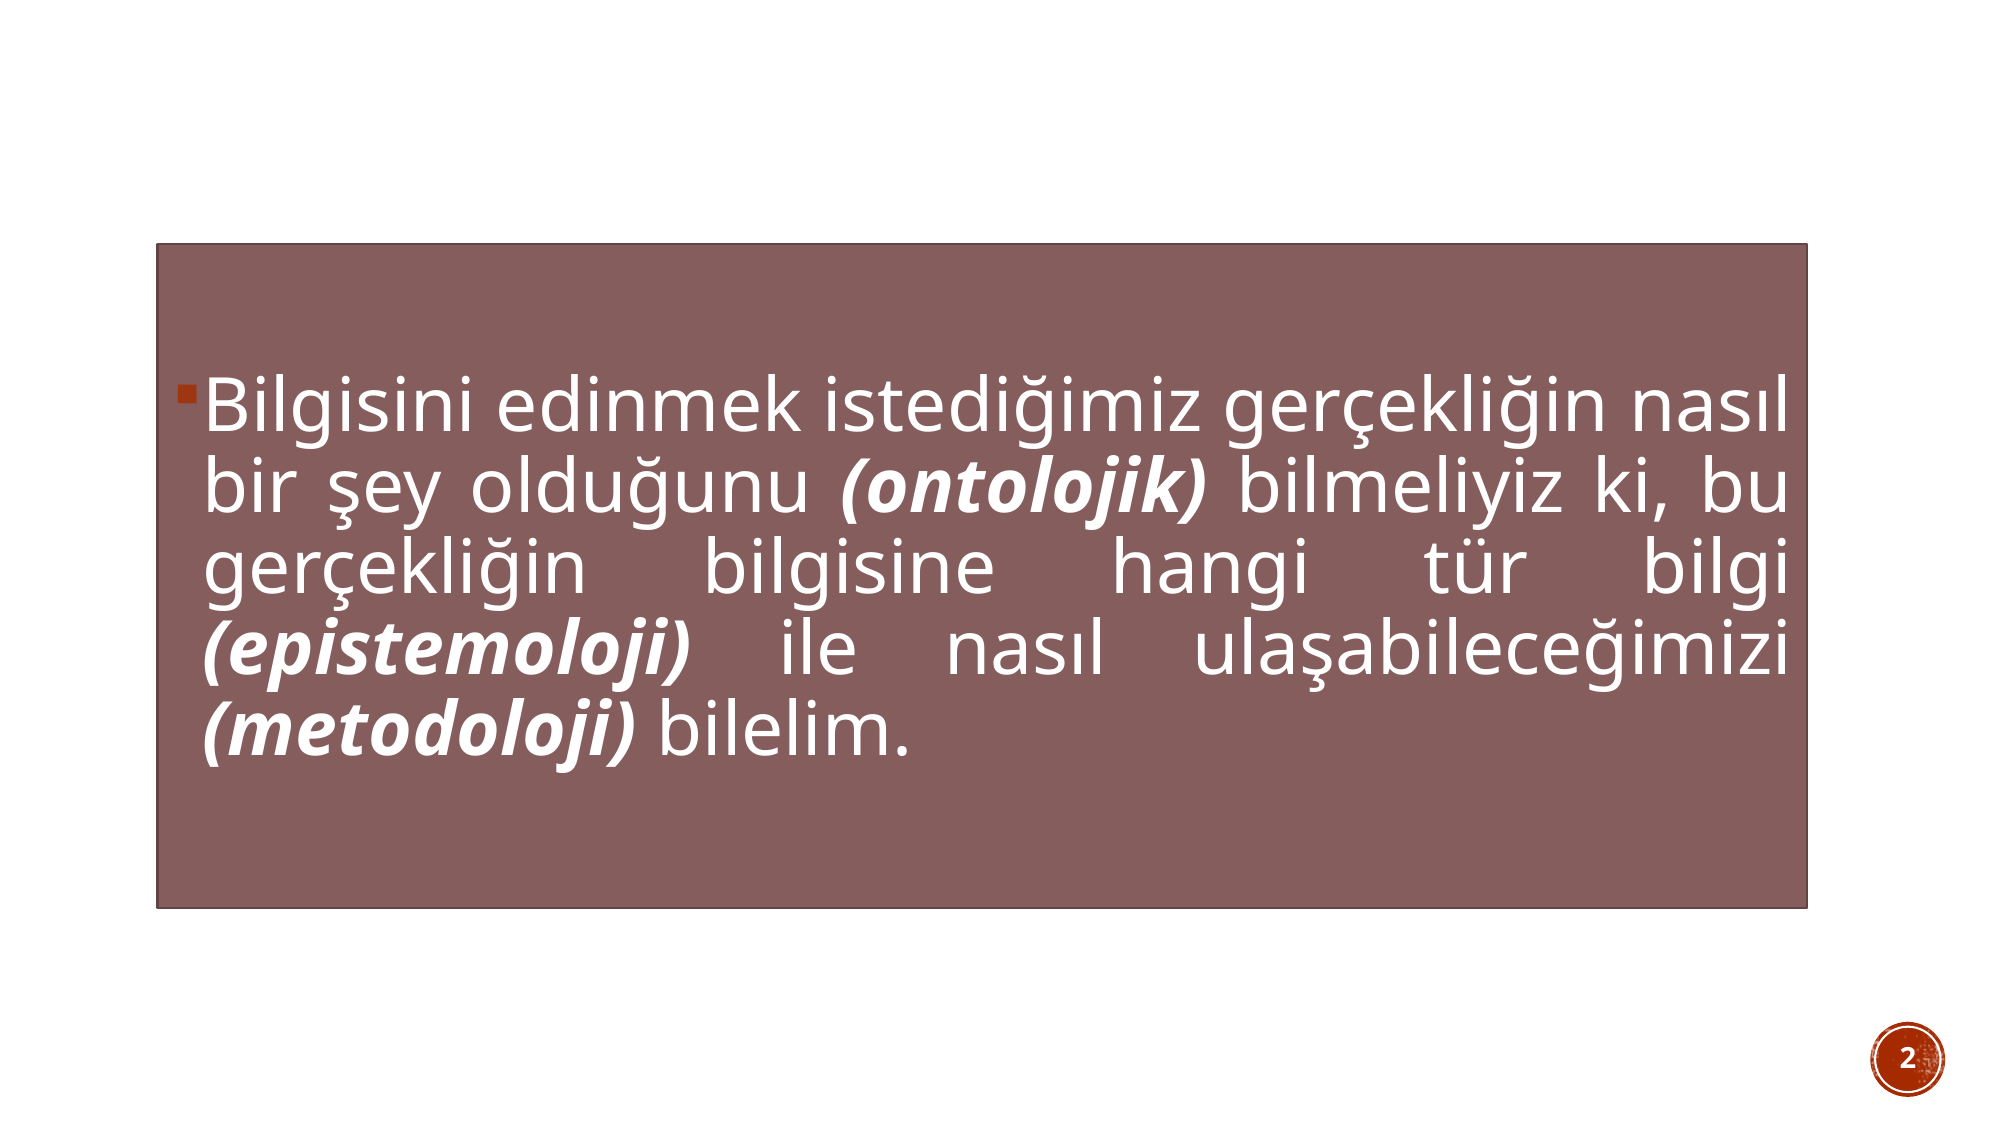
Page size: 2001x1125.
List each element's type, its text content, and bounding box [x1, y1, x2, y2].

slide_number 2 [1855, 1028, 1961, 1089]
list Bilgisini edinmek istediğimiz gerçekliğin nasıl bir şey olduğunu (ontolojik) bilmeliyiz ki, bu gerçekliğin bilgisine hangi tür bilgi (epistemoloji) ile nasıl ulaşabileceğimizi (metodoloji) bilelim. [156, 243, 1808, 909]
